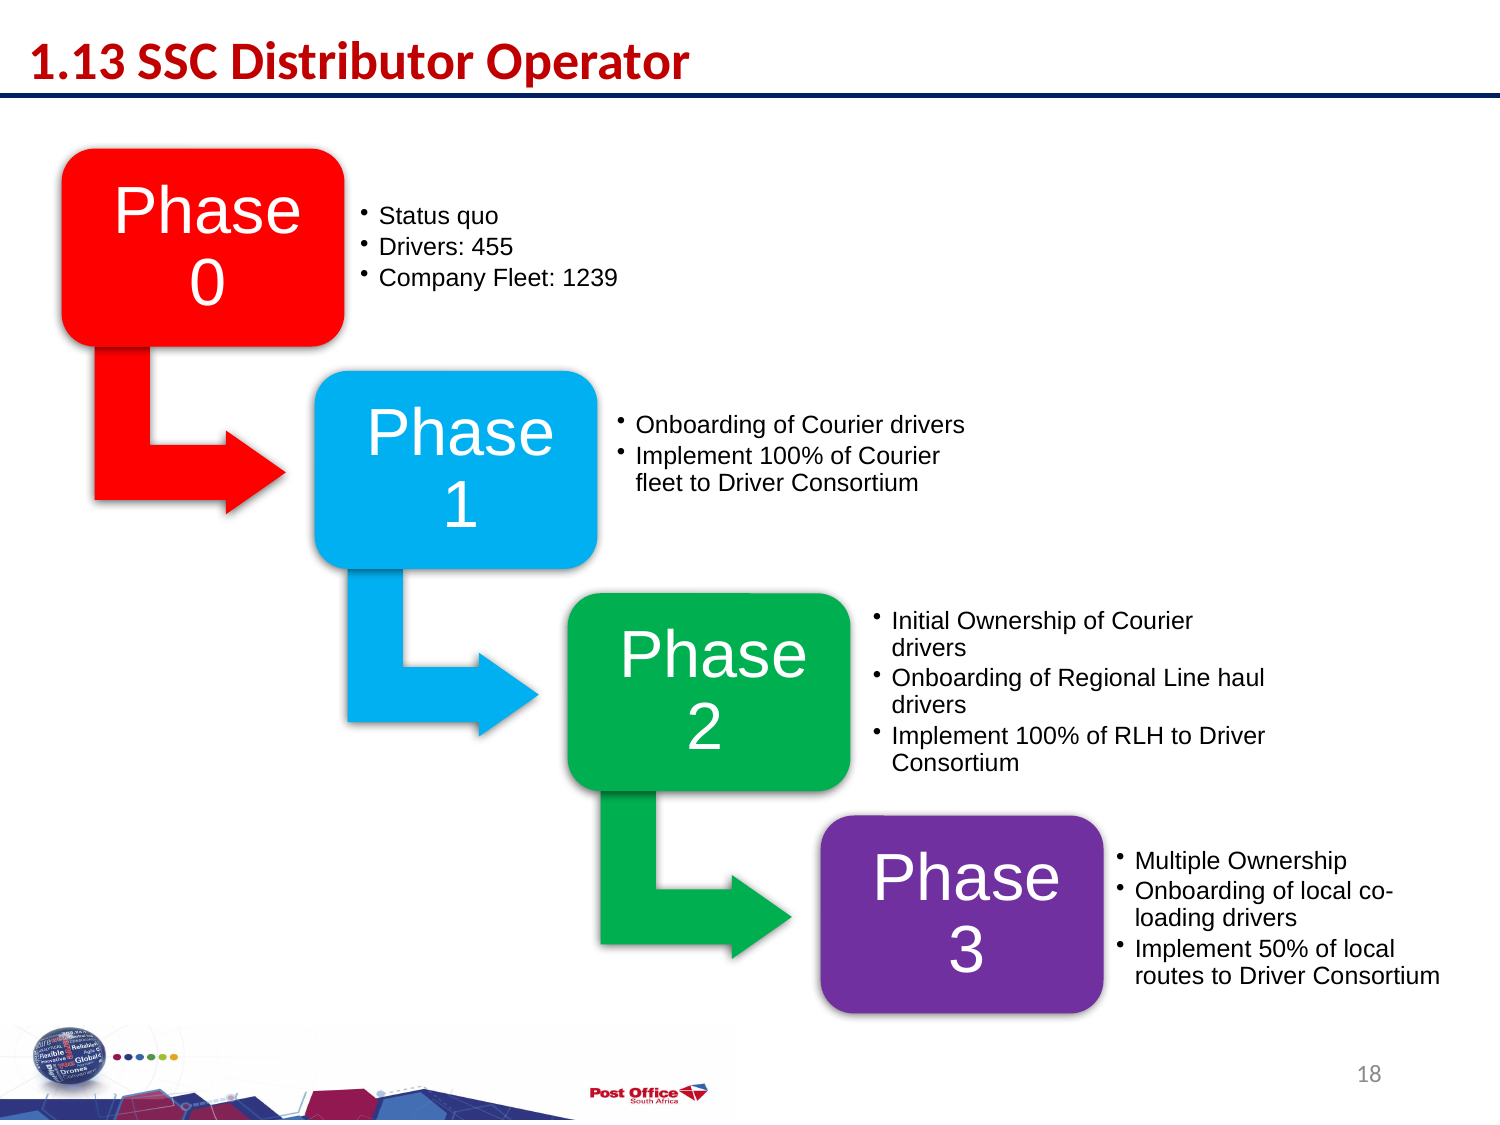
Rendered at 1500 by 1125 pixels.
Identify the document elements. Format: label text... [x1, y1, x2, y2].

picture [0, 1025, 735, 1120]
text_box 1.13 SSC Distributor Operator [14, 18, 1036, 98]
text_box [0, 143, 1451, 1019]
slide_number 18 [1059, 1042, 1397, 1103]
